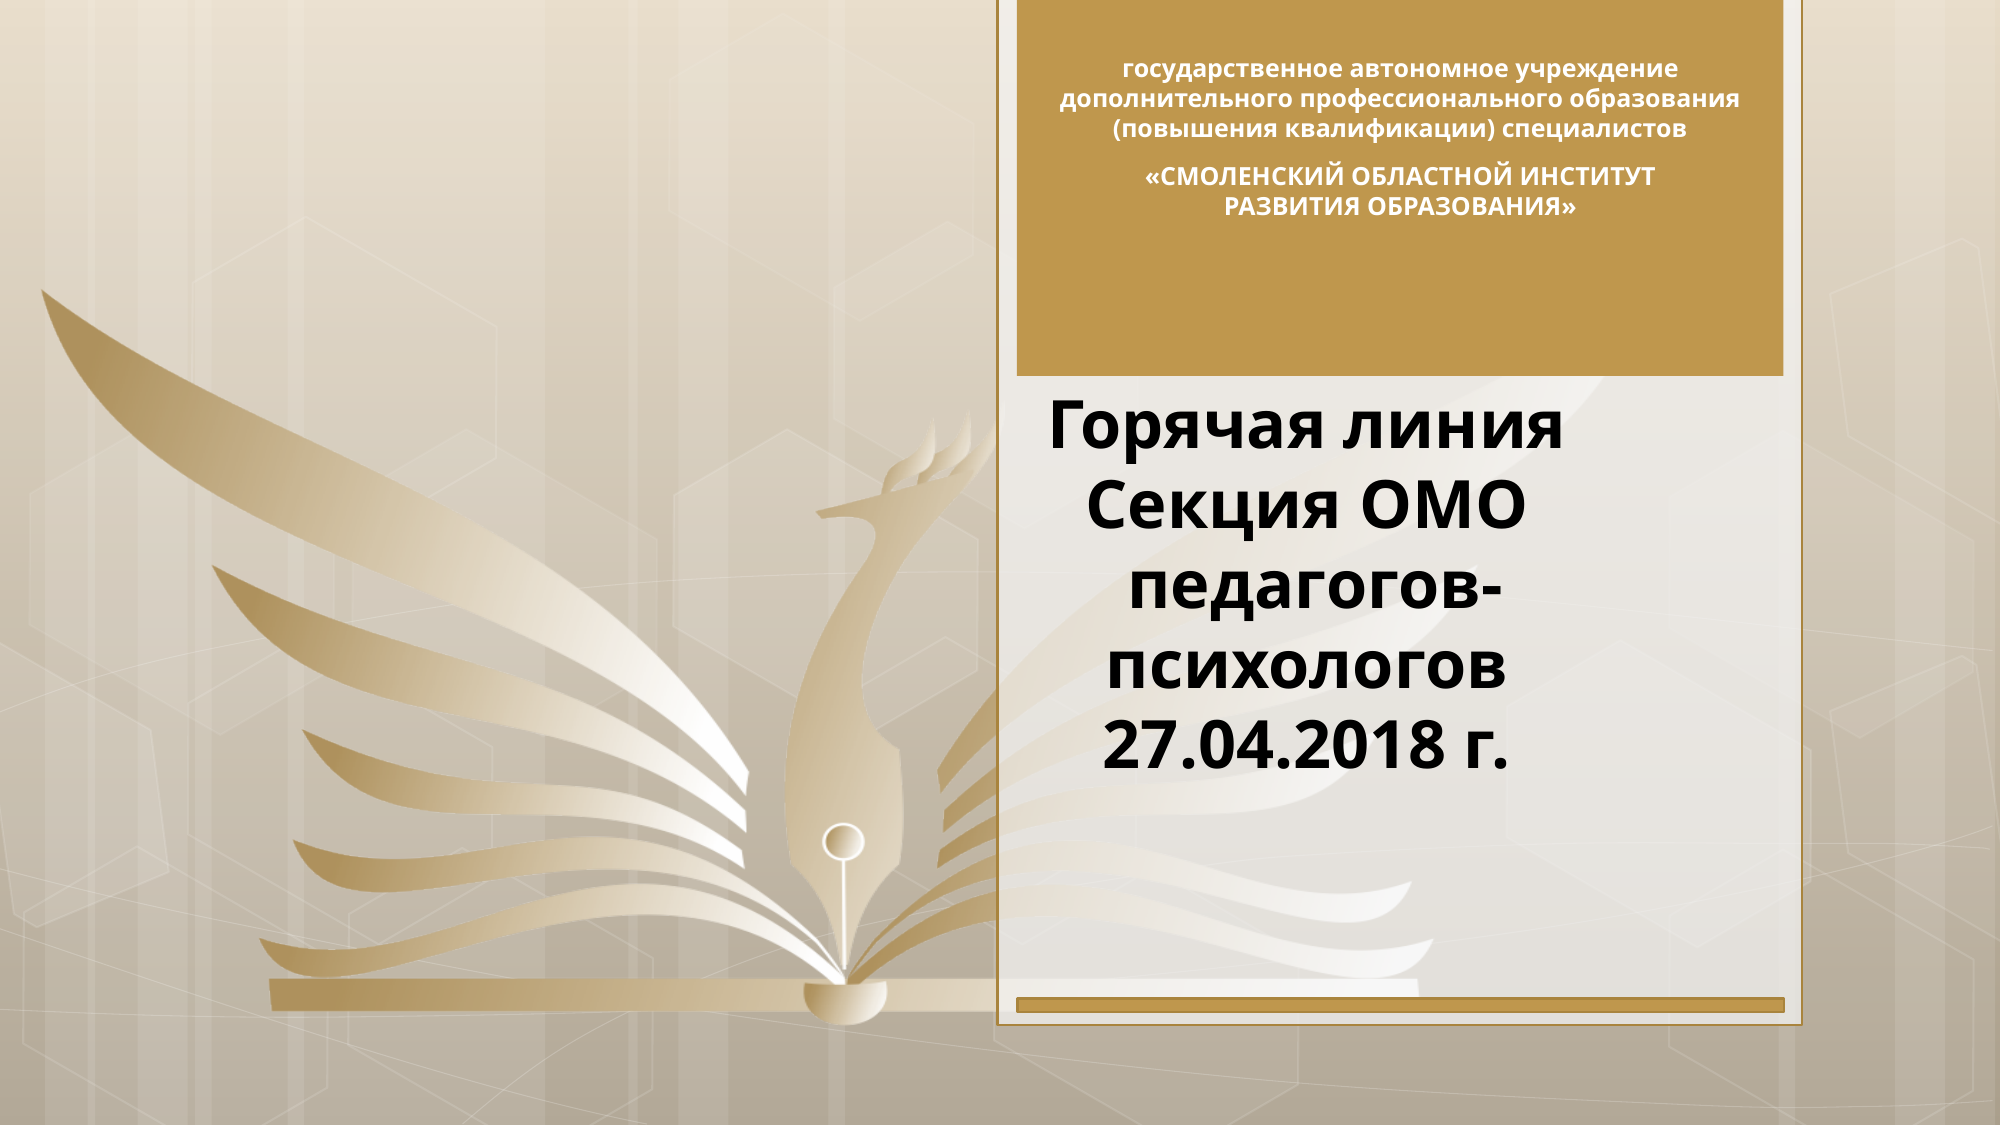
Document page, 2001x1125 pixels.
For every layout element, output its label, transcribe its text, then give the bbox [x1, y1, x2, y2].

title Горячая линия Секция ОМО педагогов-психологов 27.04.2018 г. [988, 302, 1626, 941]
